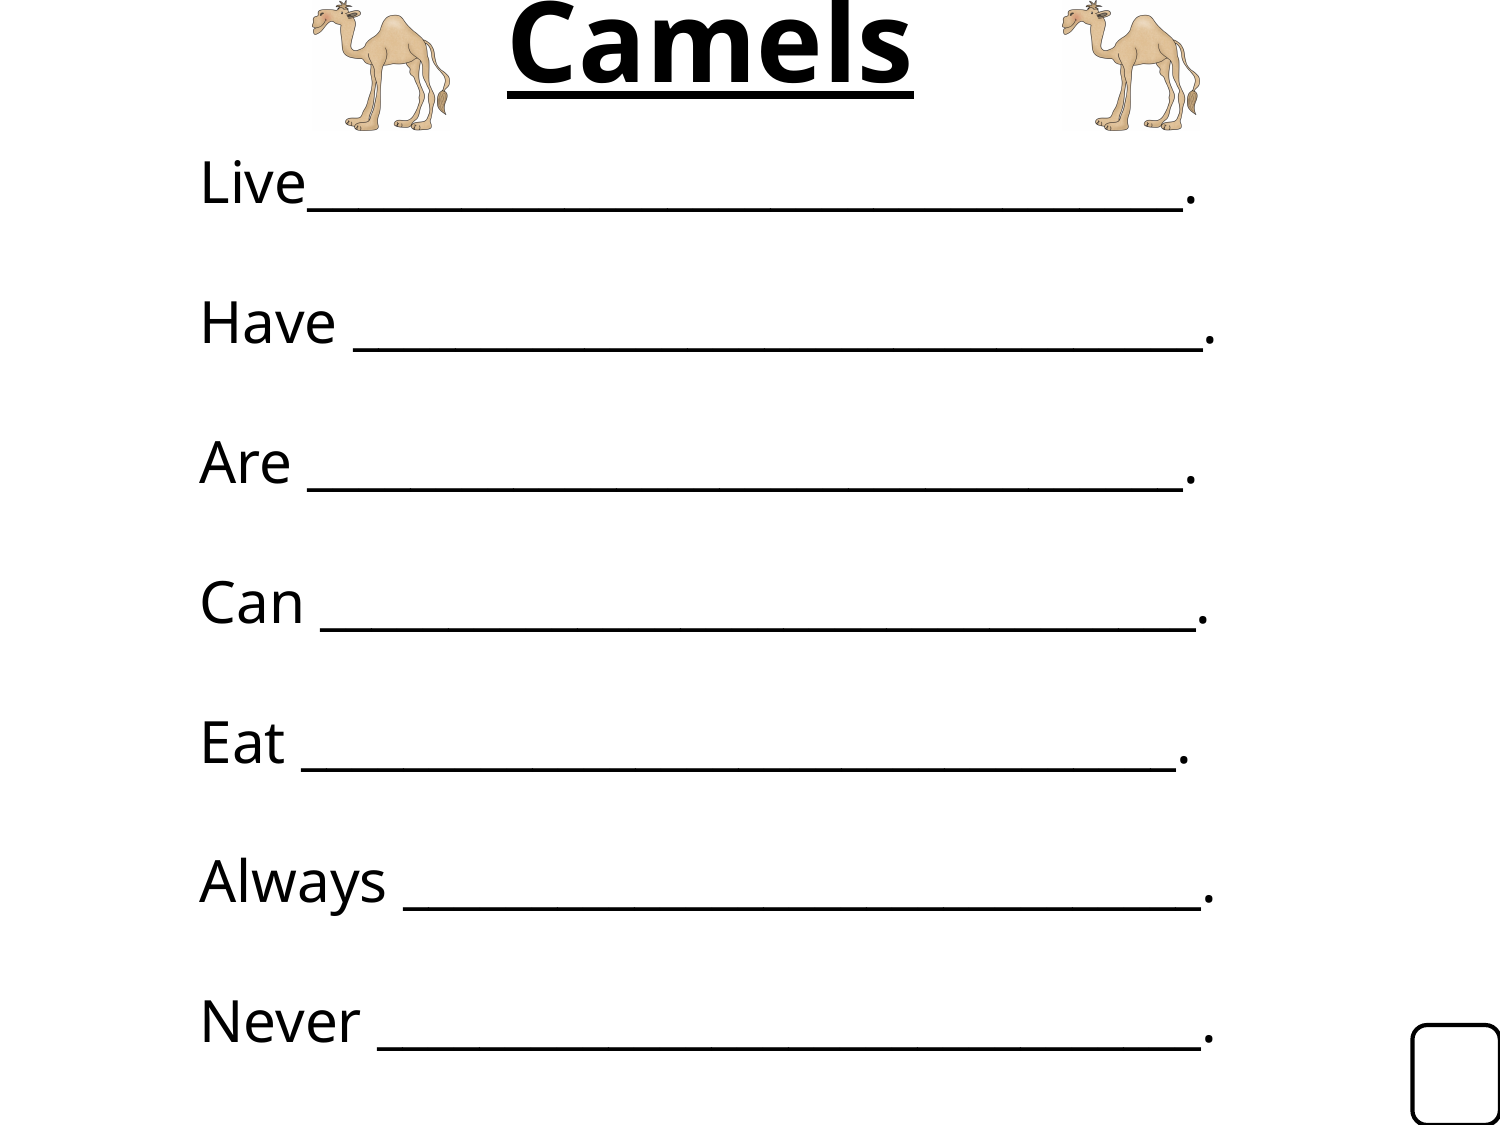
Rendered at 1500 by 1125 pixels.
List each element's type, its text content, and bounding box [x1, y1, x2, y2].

text_box Camels [491, 0, 929, 113]
picture [312, 0, 451, 131]
text_box Live__________________________________. Have _________________________________. Are __________________________________. Can __________________________________. Eat __________________________________. Always _______________________________. Never ________________________________. [184, 137, 1234, 1062]
text_box [1410, 1022, 1500, 1125]
picture [1062, 0, 1201, 131]
